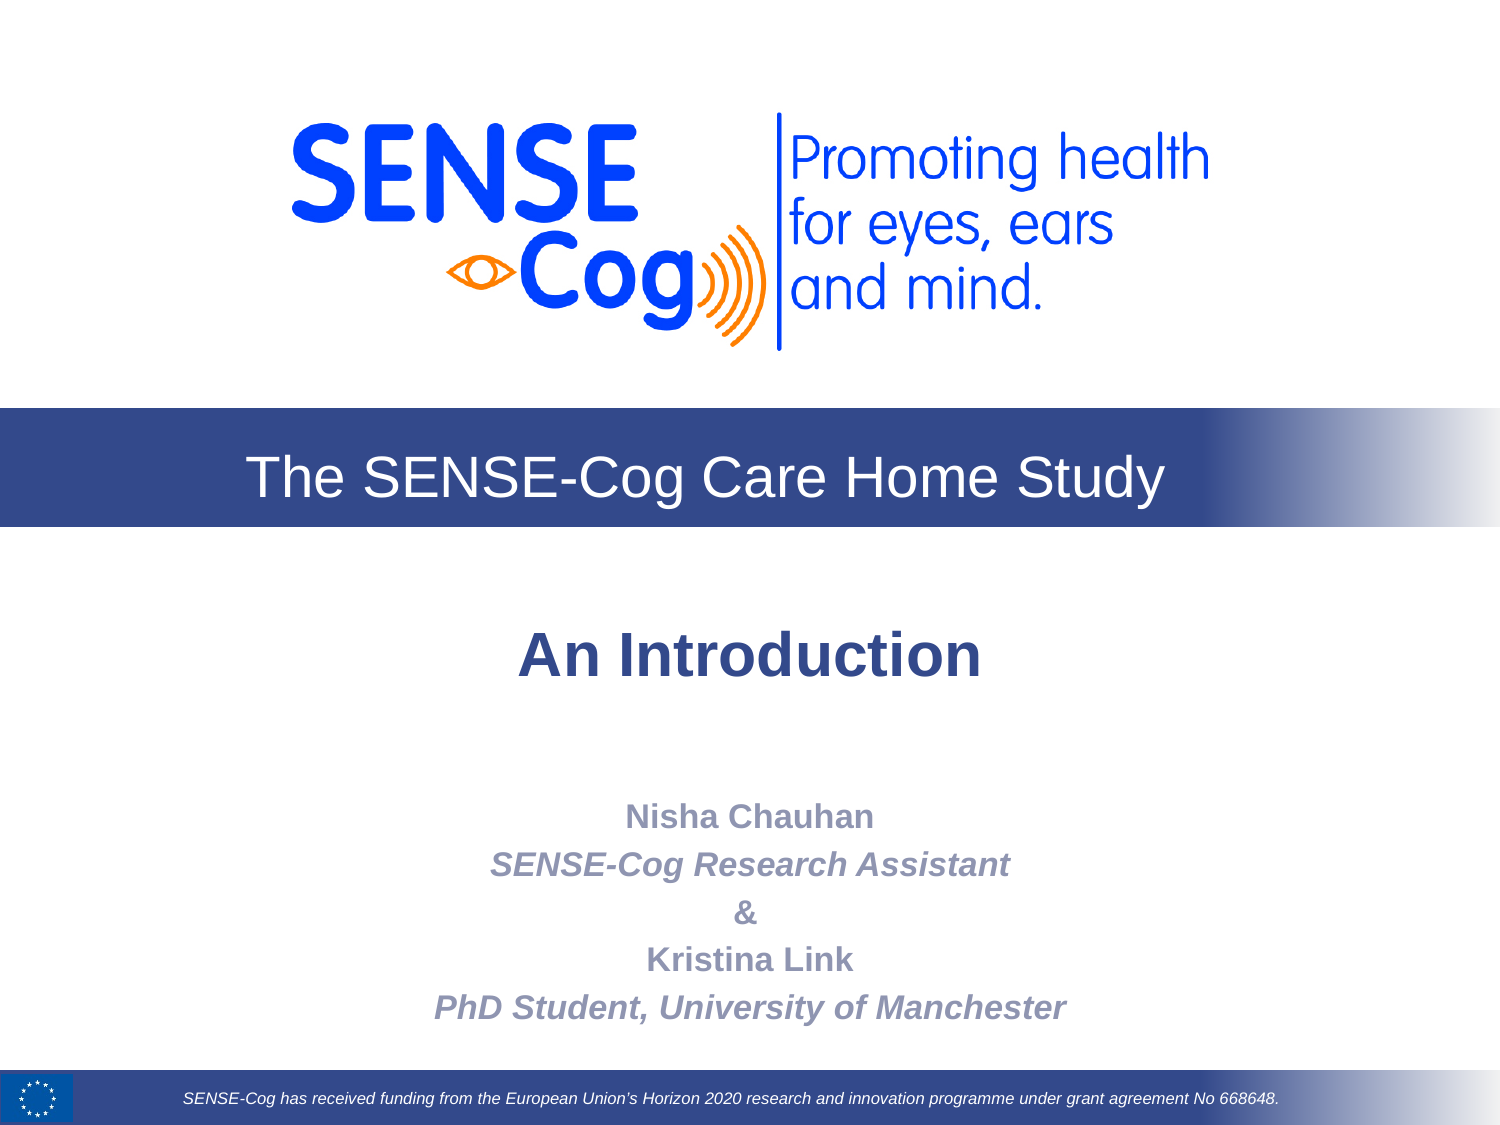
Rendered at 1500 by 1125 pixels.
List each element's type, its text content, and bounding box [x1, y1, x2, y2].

subtitle Nisha Chauhan SENSE-Cog Research Assistant & Kristina Link PhD Student, University of Manchester [112, 786, 1388, 1083]
text_box The SENSE-Cog Care Home Study [76, 420, 1352, 527]
title An Introduction [113, 479, 1388, 786]
picture [1, 1074, 73, 1122]
picture [283, 101, 1217, 360]
